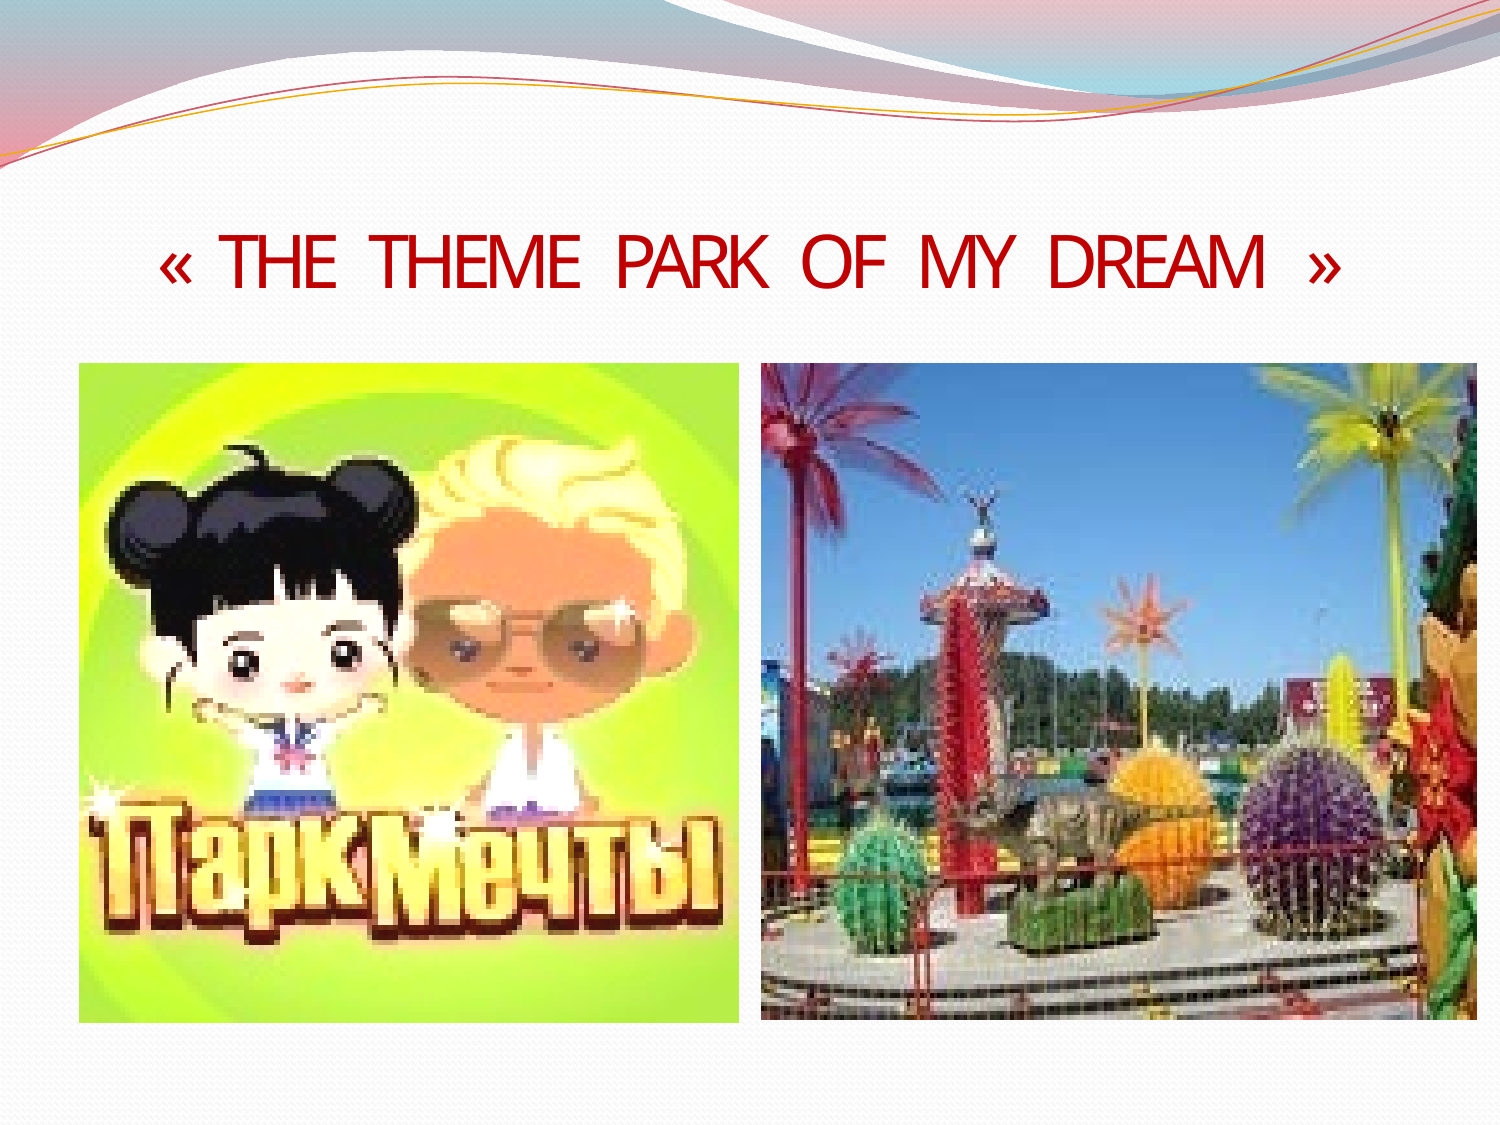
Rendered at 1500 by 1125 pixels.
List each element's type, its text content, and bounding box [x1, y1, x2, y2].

title « THE THEME PARK OF MY DREAM » [82, 117, 1432, 303]
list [761, 363, 1477, 1020]
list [78, 363, 739, 1023]
text_box [117, 140, 1418, 293]
